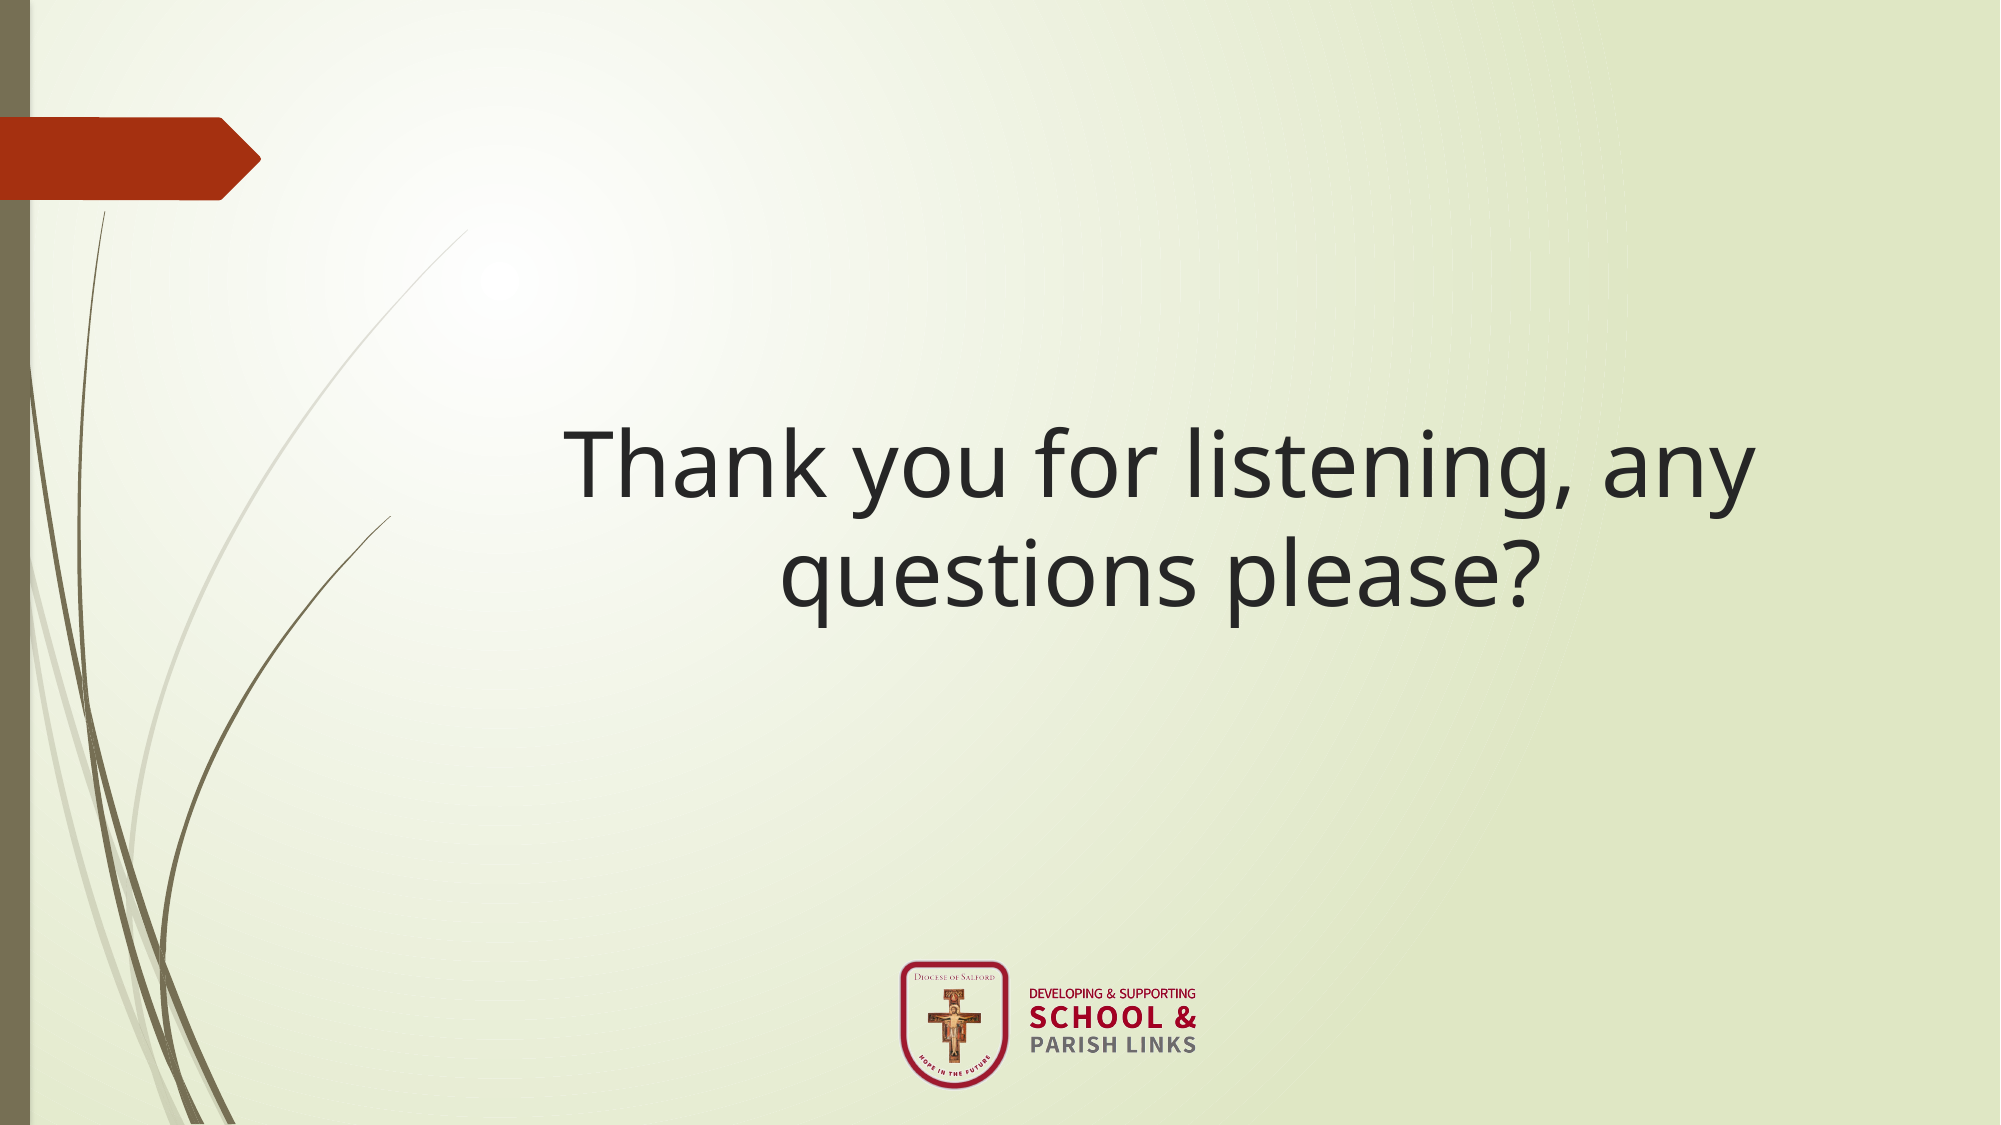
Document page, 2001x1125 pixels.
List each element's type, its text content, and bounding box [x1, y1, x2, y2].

picture [896, 956, 1204, 1093]
title Thank you for listening, any questions please? [429, 397, 1892, 608]
